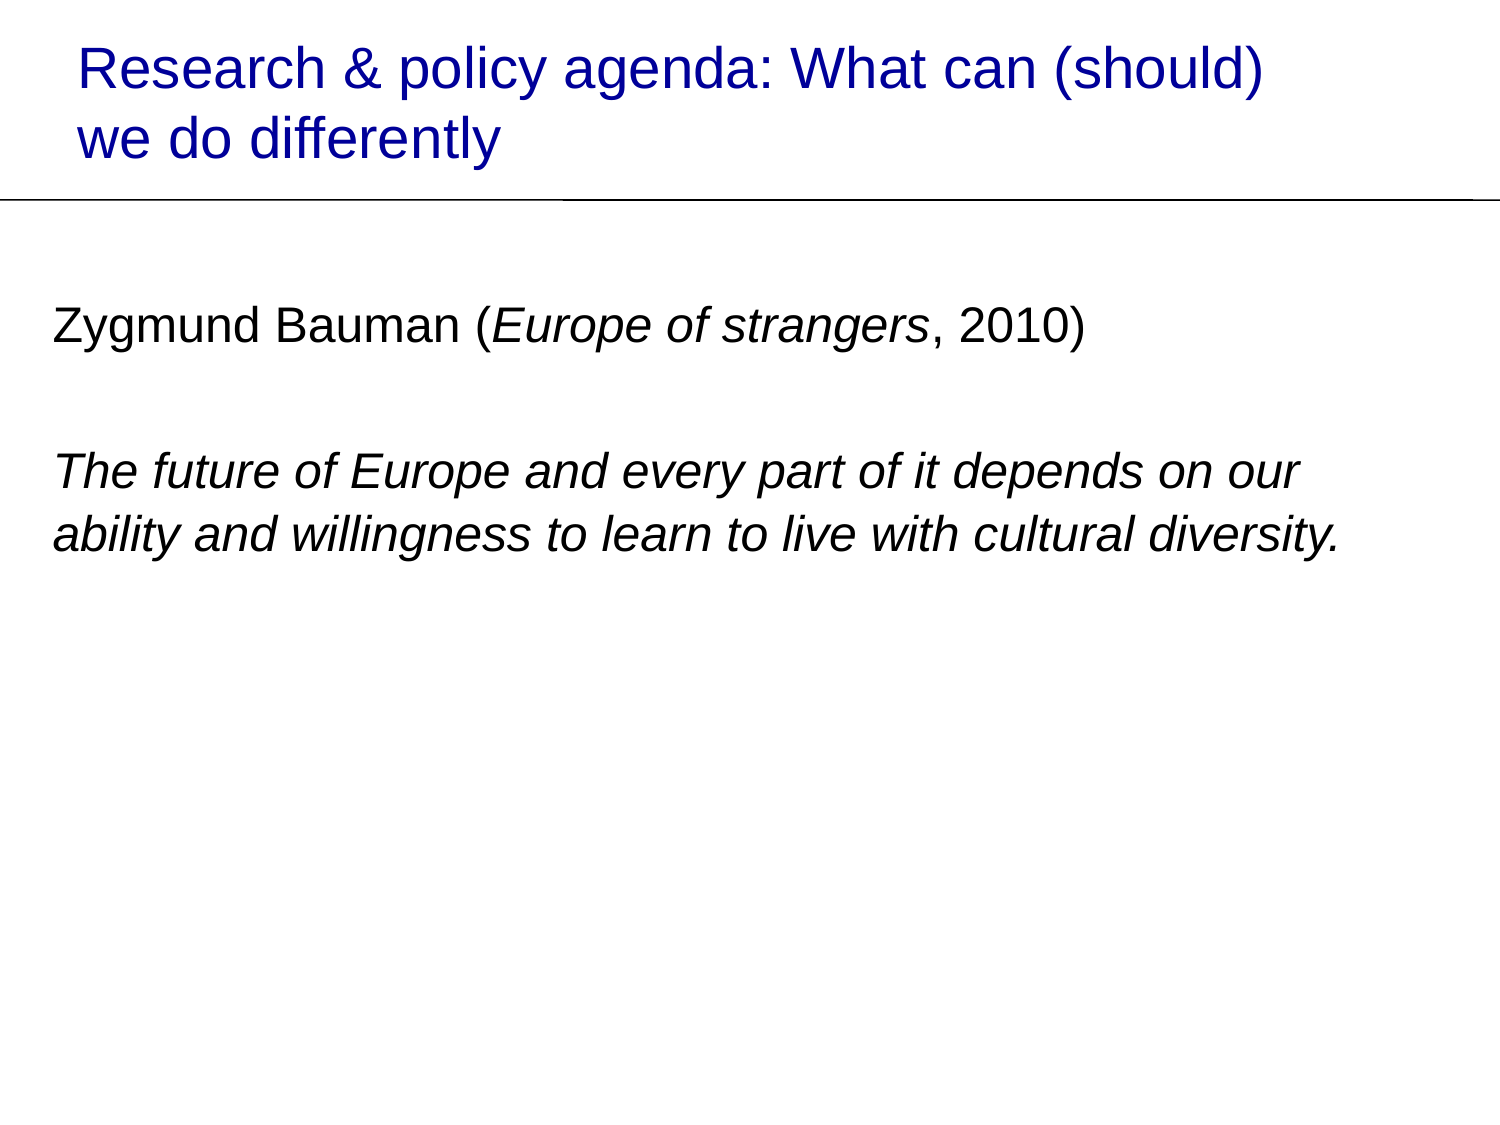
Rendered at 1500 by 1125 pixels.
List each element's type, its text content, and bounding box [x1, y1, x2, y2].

list Zygmund Bauman (Europe of strangers, 2010) The future of Europe and every part of it depends on our ability and willingness to learn to live with cultural diversity. [37, 212, 1400, 1113]
title Research & policy agenda: What can (should) we do differently [62, 0, 1363, 200]
